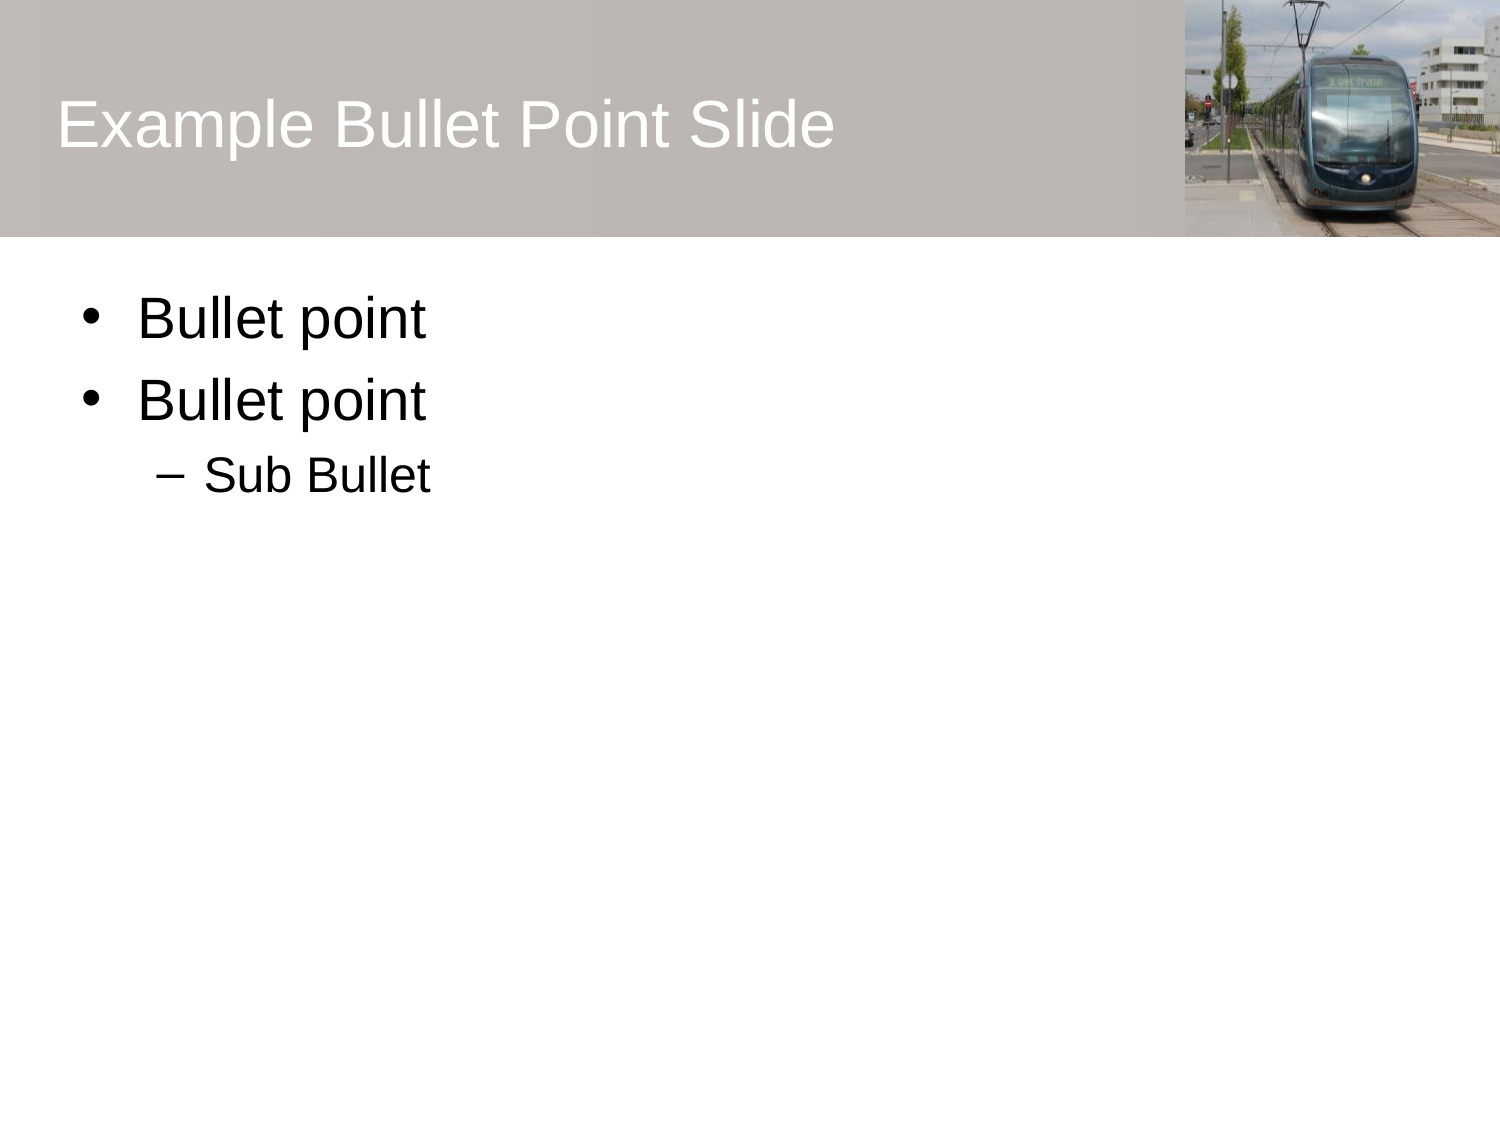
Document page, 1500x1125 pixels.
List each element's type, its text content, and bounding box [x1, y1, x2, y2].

title Example Bullet Point Slide [41, 45, 1164, 197]
picture [1185, 0, 1500, 237]
list Bullet point Bullet point Sub Bullet [66, 272, 1417, 990]
